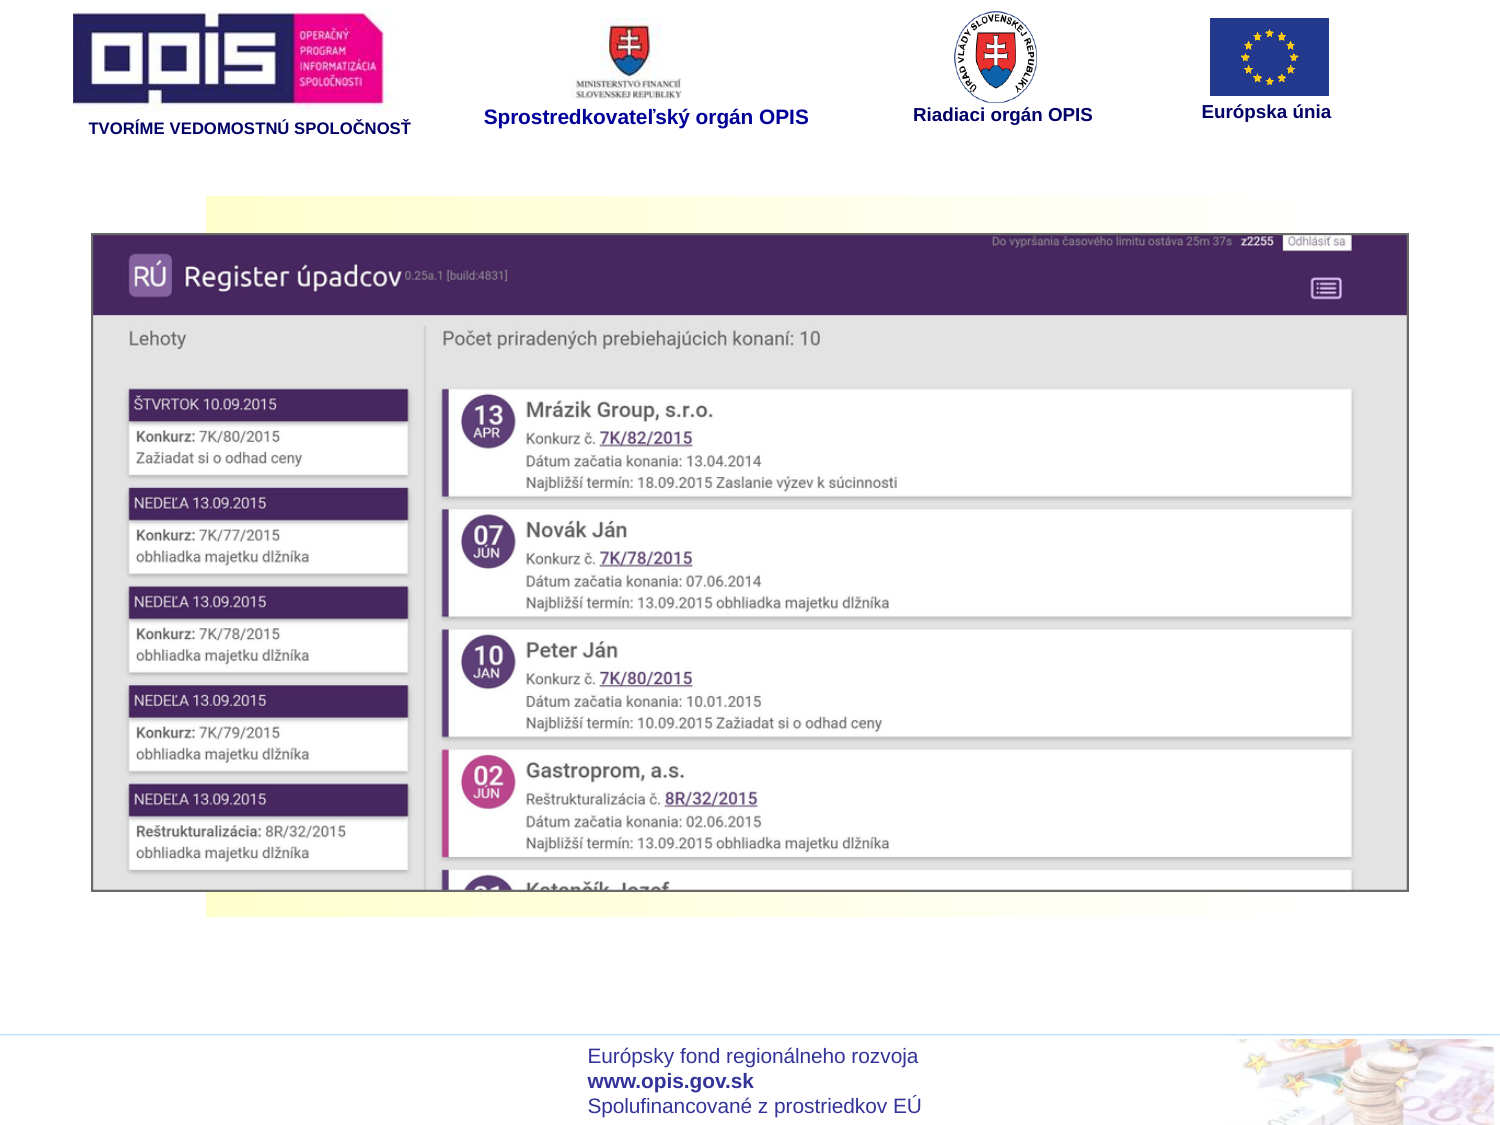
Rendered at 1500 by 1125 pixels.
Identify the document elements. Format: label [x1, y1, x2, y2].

picture [1210, 18, 1329, 96]
picture [91, 232, 1409, 892]
picture [954, 11, 1037, 103]
picture [73, 0, 402, 113]
picture [560, 18, 699, 104]
picture [1222, 1039, 1494, 1125]
